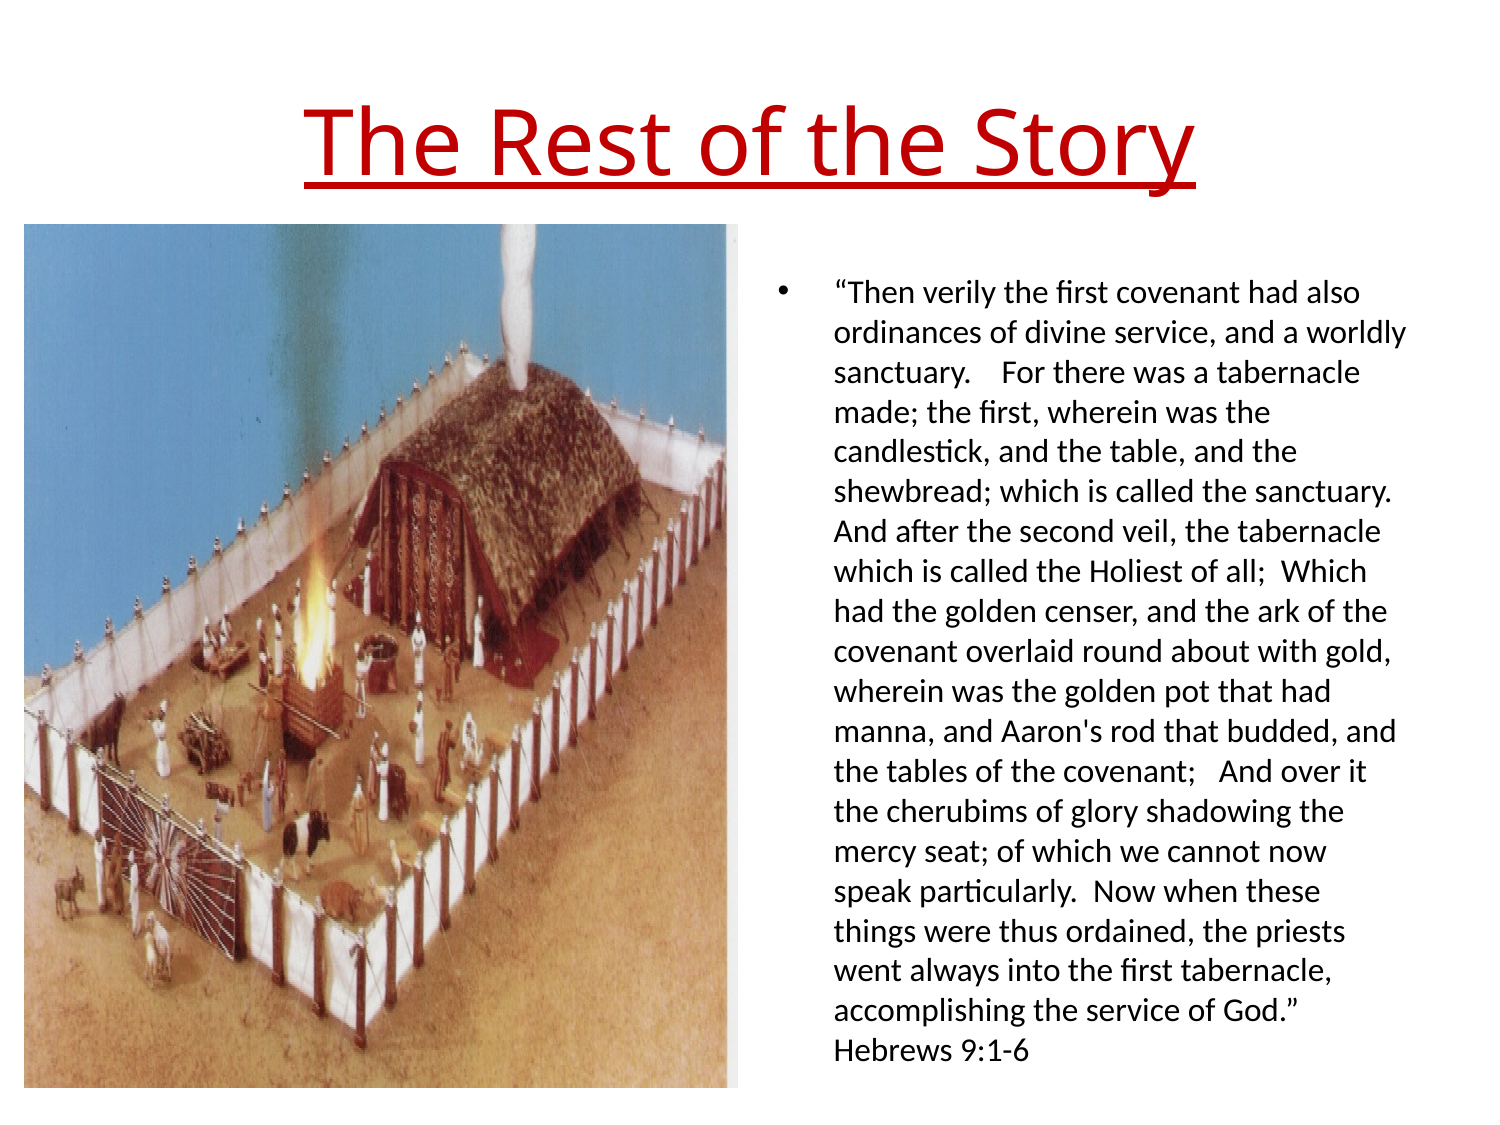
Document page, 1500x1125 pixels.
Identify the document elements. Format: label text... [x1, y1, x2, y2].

title The Rest of the Story [75, 45, 1425, 233]
list “Then verily the first covenant had also ordinances of divine service, and a worldly sanctuary. For there was a tabernacle made; the first, wherein was the candlestick, and the table, and the shewbread; which is called the sanctuary. And after the second veil, the tabernacle which is called the Holiest of all; Which had the golden censer, and the ark of the covenant overlaid round about with gold, wherein was the golden pot that had manna, and Aaron's rod that budded, and the tables of the covenant; And over it the cherubims of glory shadowing the mercy seat; of which we cannot now speak particularly. Now when these things were thus ordained, the priests went always into the first tabernacle, accomplishing the service of God.” Hebrews 9:1-6 [762, 262, 1425, 1005]
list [24, 224, 738, 1088]
